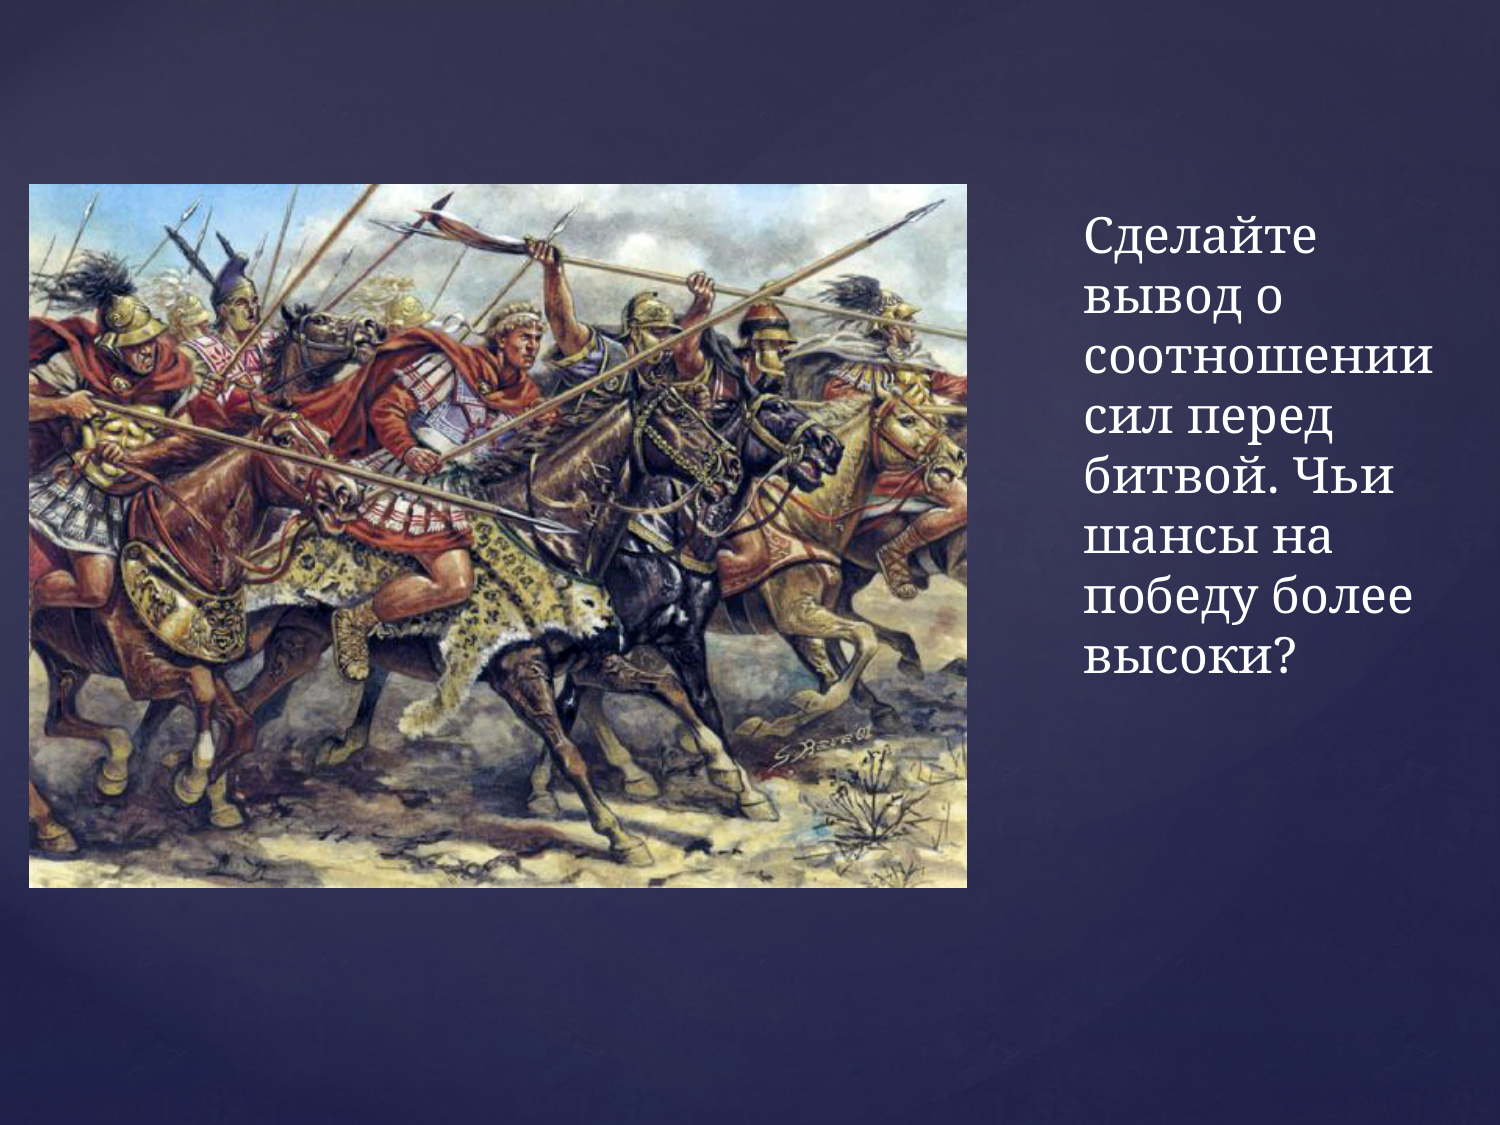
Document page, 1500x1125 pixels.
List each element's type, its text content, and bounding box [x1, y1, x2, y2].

picture [28, 184, 968, 889]
text_box Сделайте вывод о соотношении сил перед битвой. Чьи шансы на победу более высоки? [1068, 196, 1471, 692]
